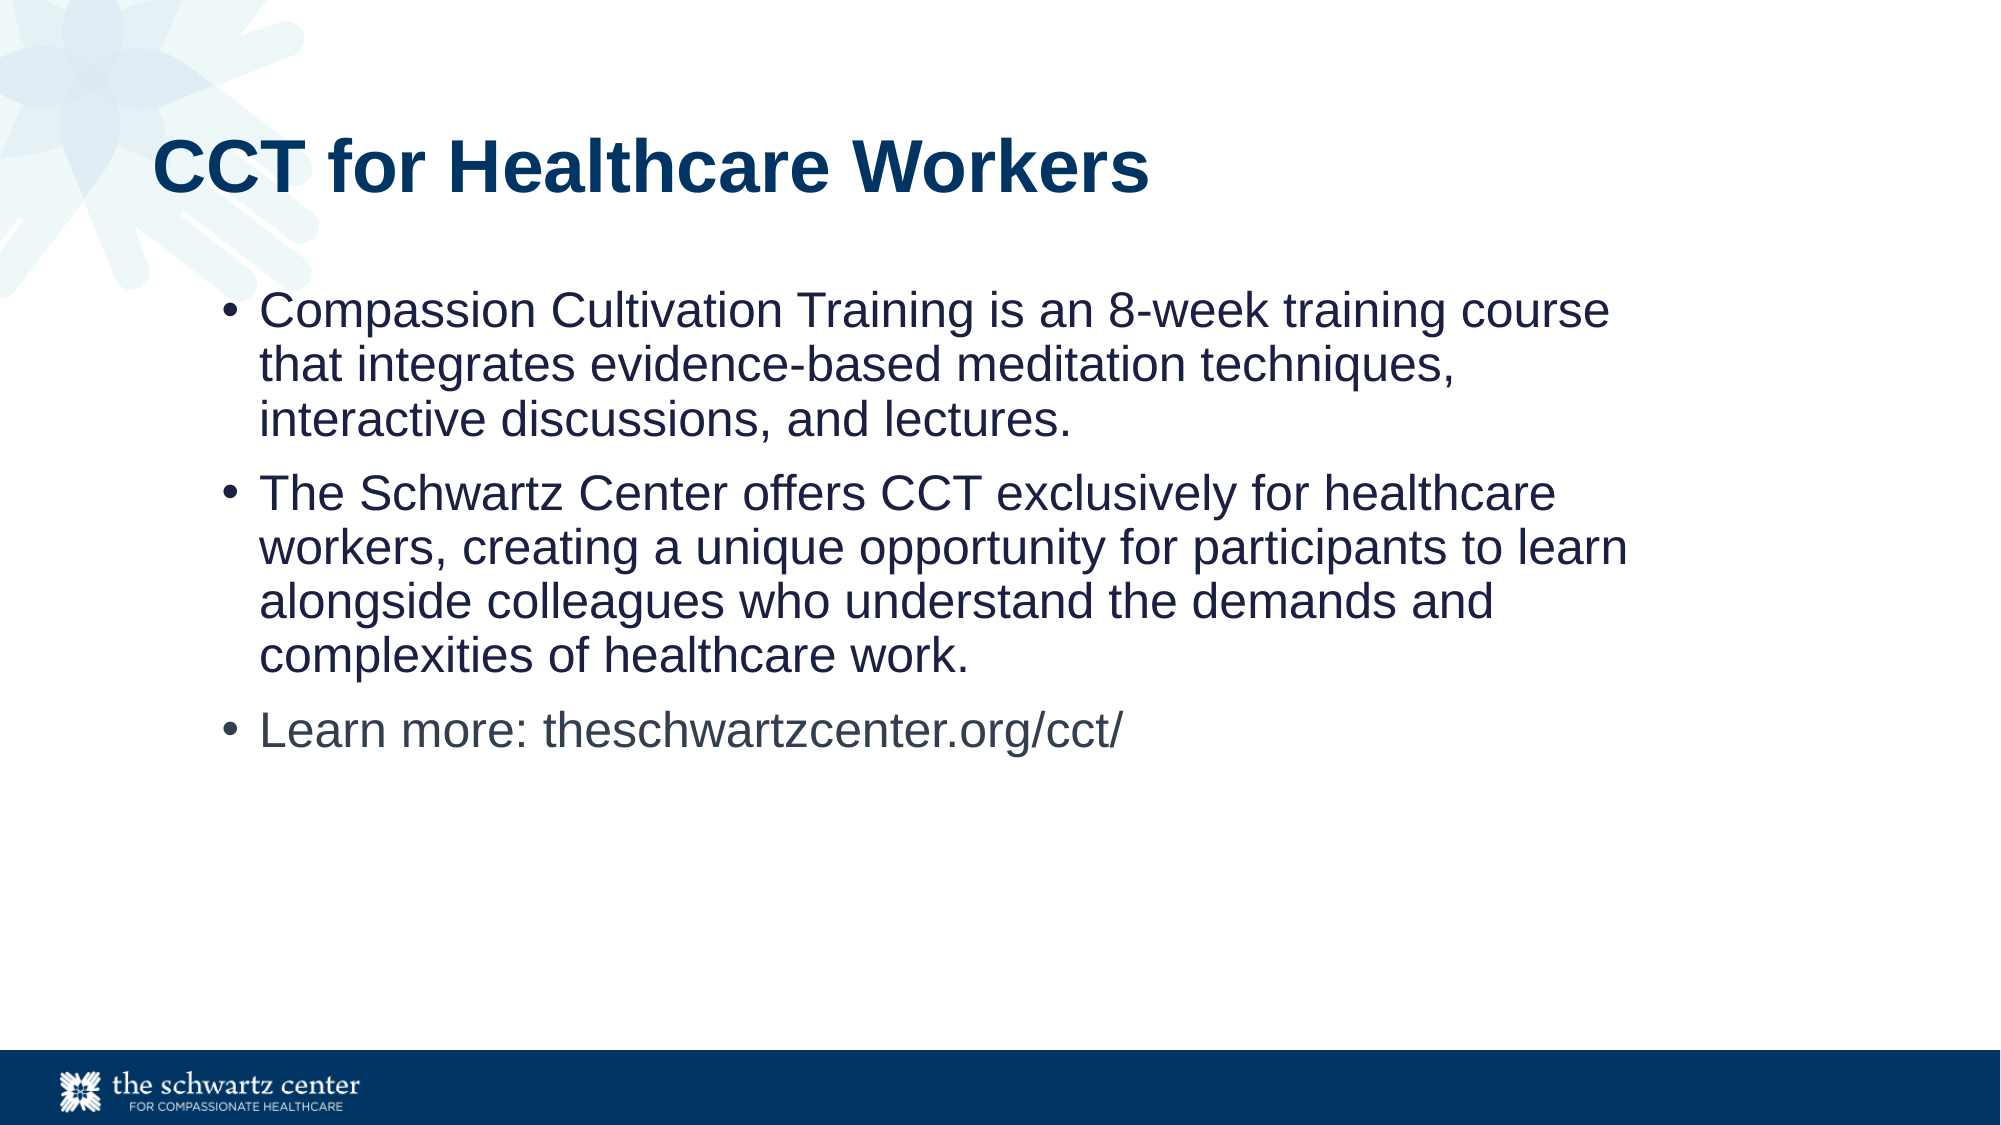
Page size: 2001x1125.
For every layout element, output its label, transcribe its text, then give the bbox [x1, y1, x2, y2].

picture [0, 1050, 2001, 1125]
list Compassion Cultivation Training is an 8-week training course that integrates evidence-based meditation techniques, interactive discussions, and lectures. The Schwartz Center offers CCT exclusively for healthcare workers, creating a unique opportunity for participants to learn alongside colleagues who understand the demands and complexities of healthcare work. Learn more: theschwartzcenter.org/cct/ [206, 278, 1687, 856]
title CCT for Healthcare Workers [137, 59, 1863, 278]
